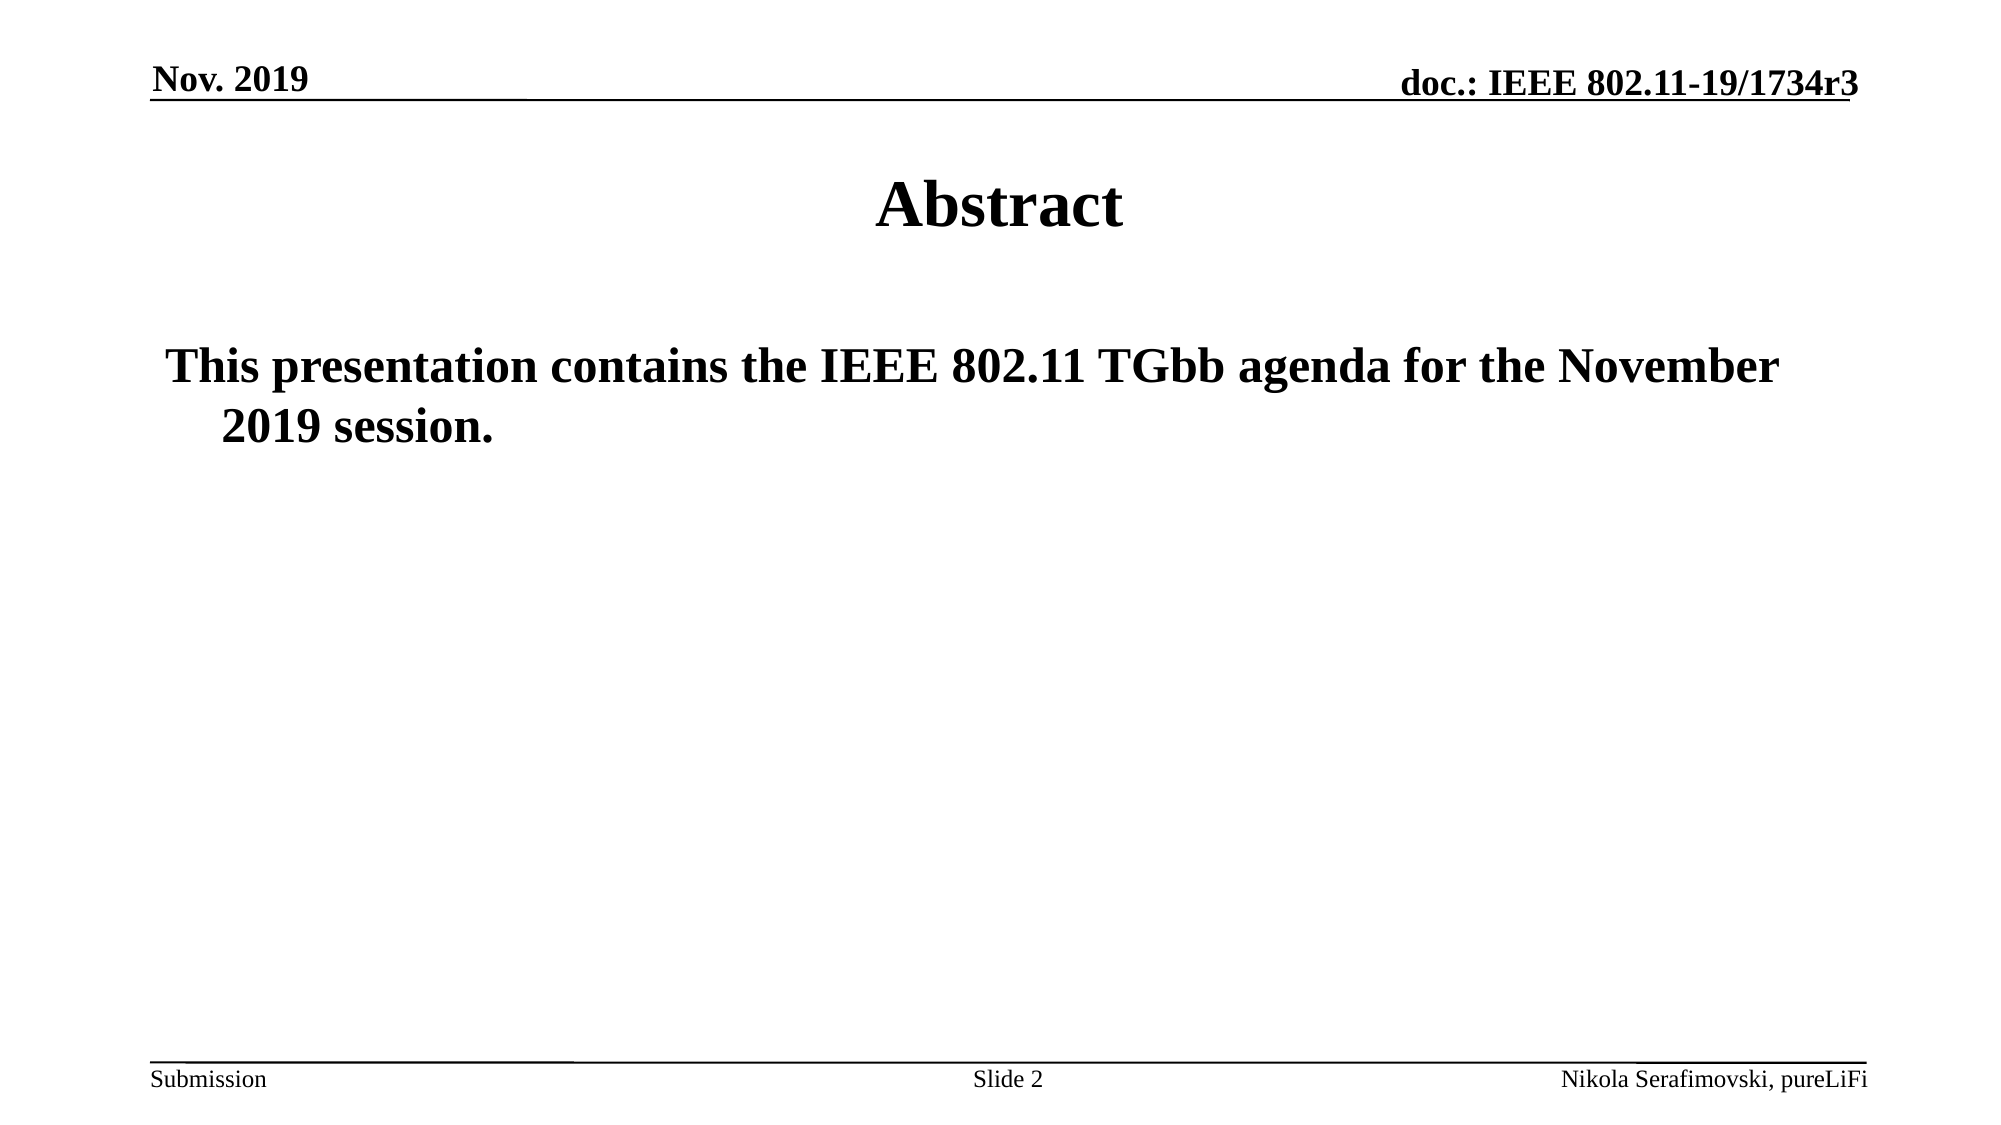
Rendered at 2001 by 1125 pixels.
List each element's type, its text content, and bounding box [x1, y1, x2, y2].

title Abstract [149, 112, 1850, 288]
list This presentation contains the IEEE 802.11 TGbb agenda for the November 2019 session. [149, 324, 1850, 1000]
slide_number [152, 54, 563, 100]
footer Nikola Serafimovski, pureLiFi [1171, 1061, 1869, 1093]
slide_number Slide 2 [950, 1061, 1067, 1123]
